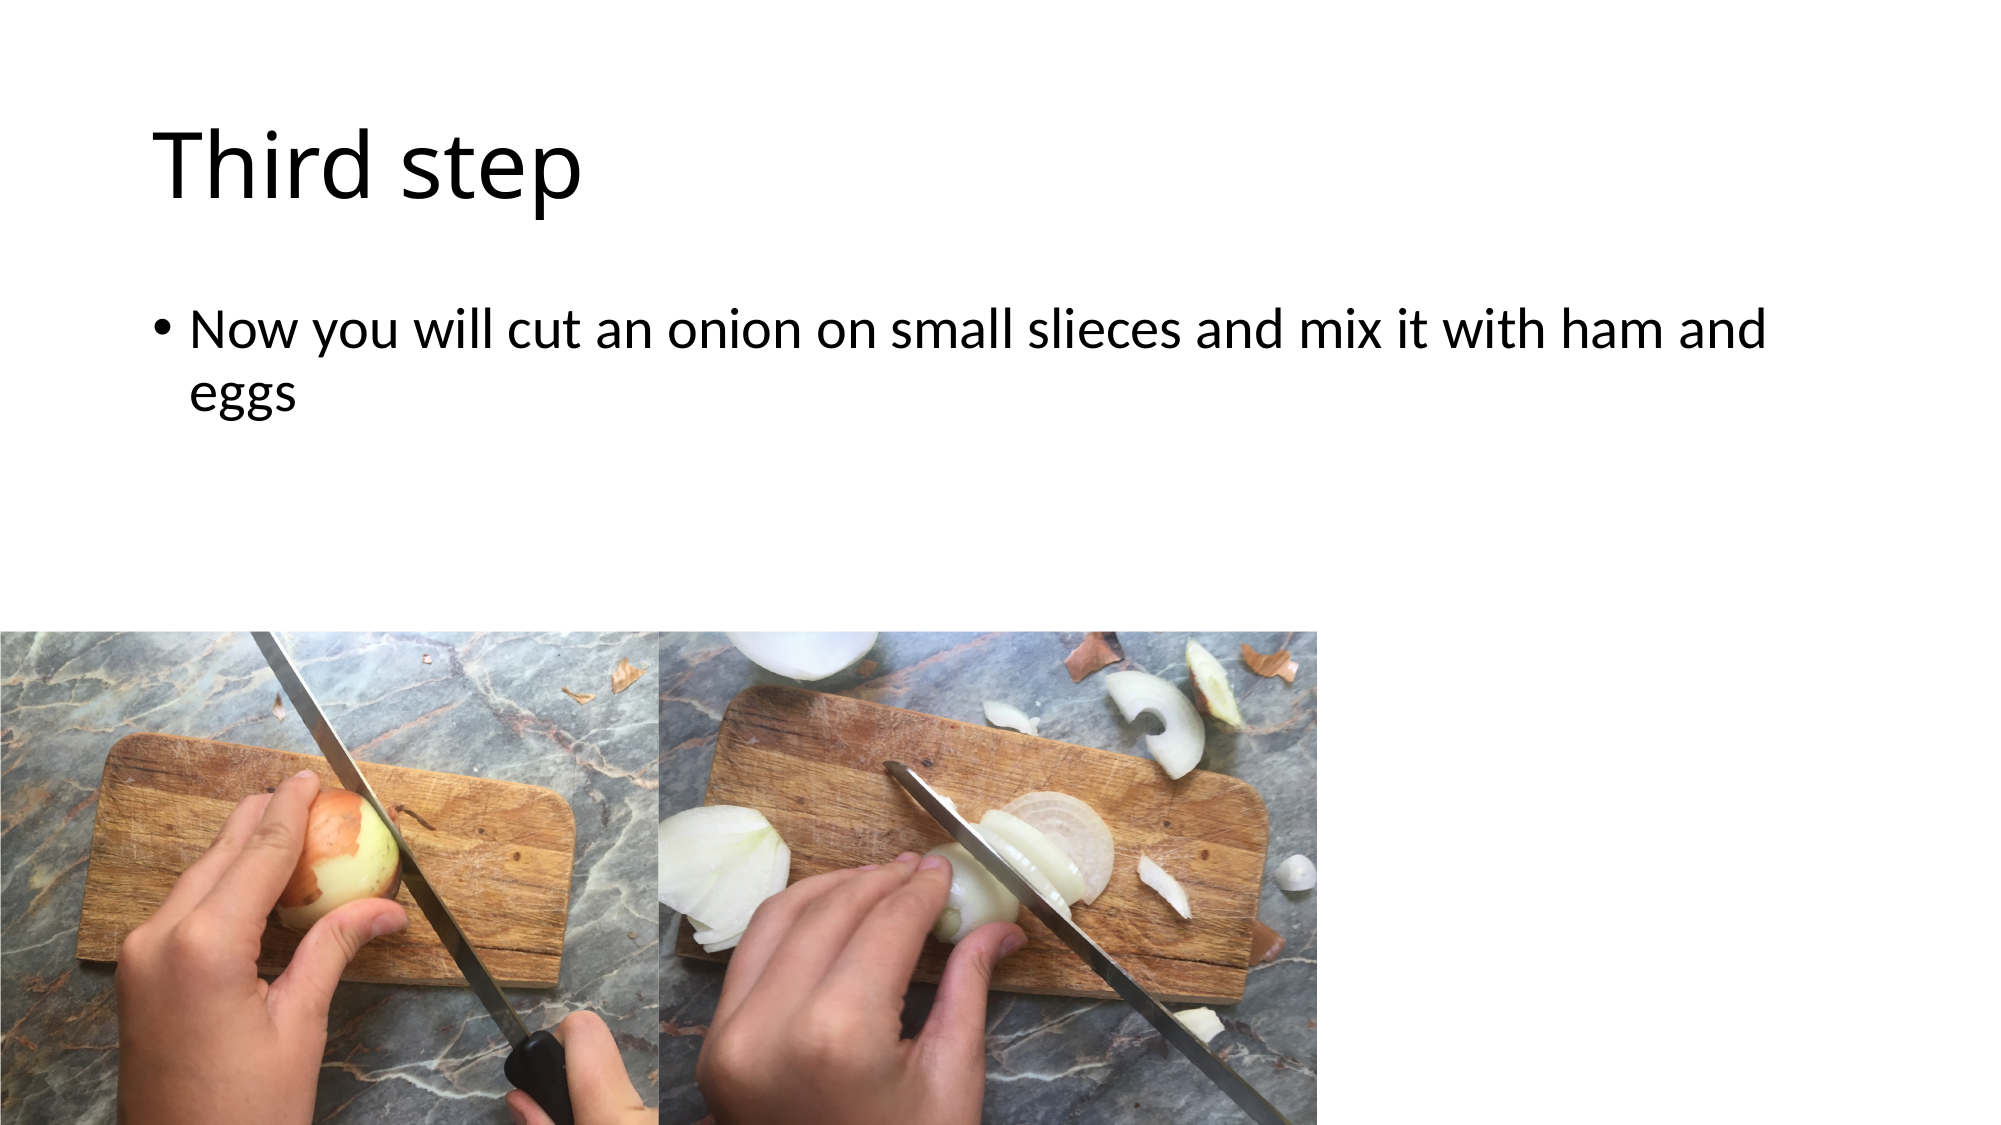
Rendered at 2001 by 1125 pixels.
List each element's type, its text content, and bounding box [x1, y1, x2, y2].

title Third step [137, 59, 1863, 278]
list Now you will cut an onion on small slieces and mix it with ham and eggs [137, 290, 1863, 1005]
picture [0, 631, 1317, 1125]
